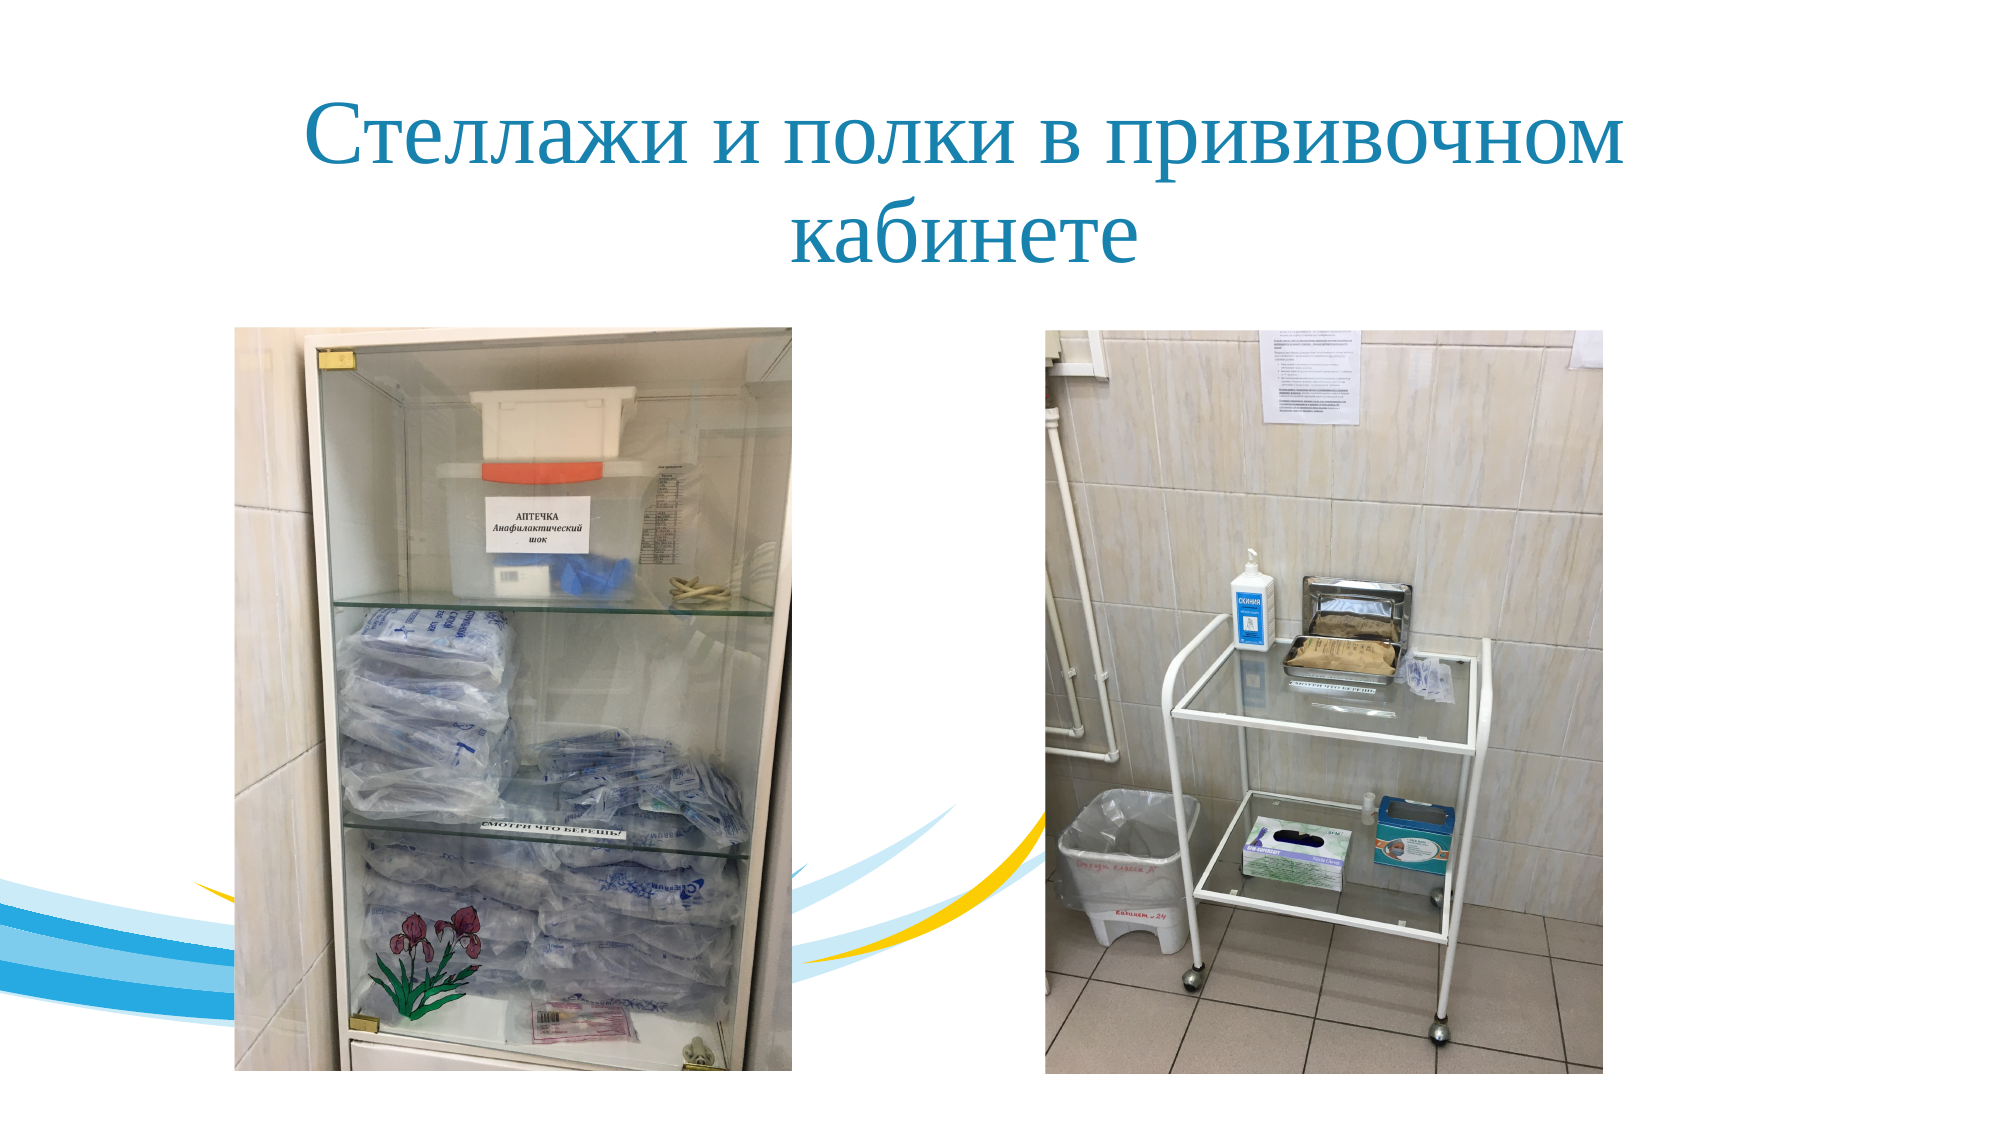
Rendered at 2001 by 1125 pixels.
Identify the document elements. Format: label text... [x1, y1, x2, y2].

picture [1046, 981, 1603, 1073]
picture [1046, 331, 1603, 423]
title Стеллажи и полки в прививочном кабинете [195, 75, 1735, 293]
picture [235, 328, 792, 420]
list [952, 423, 1696, 981]
picture [235, 978, 792, 1070]
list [141, 420, 885, 978]
